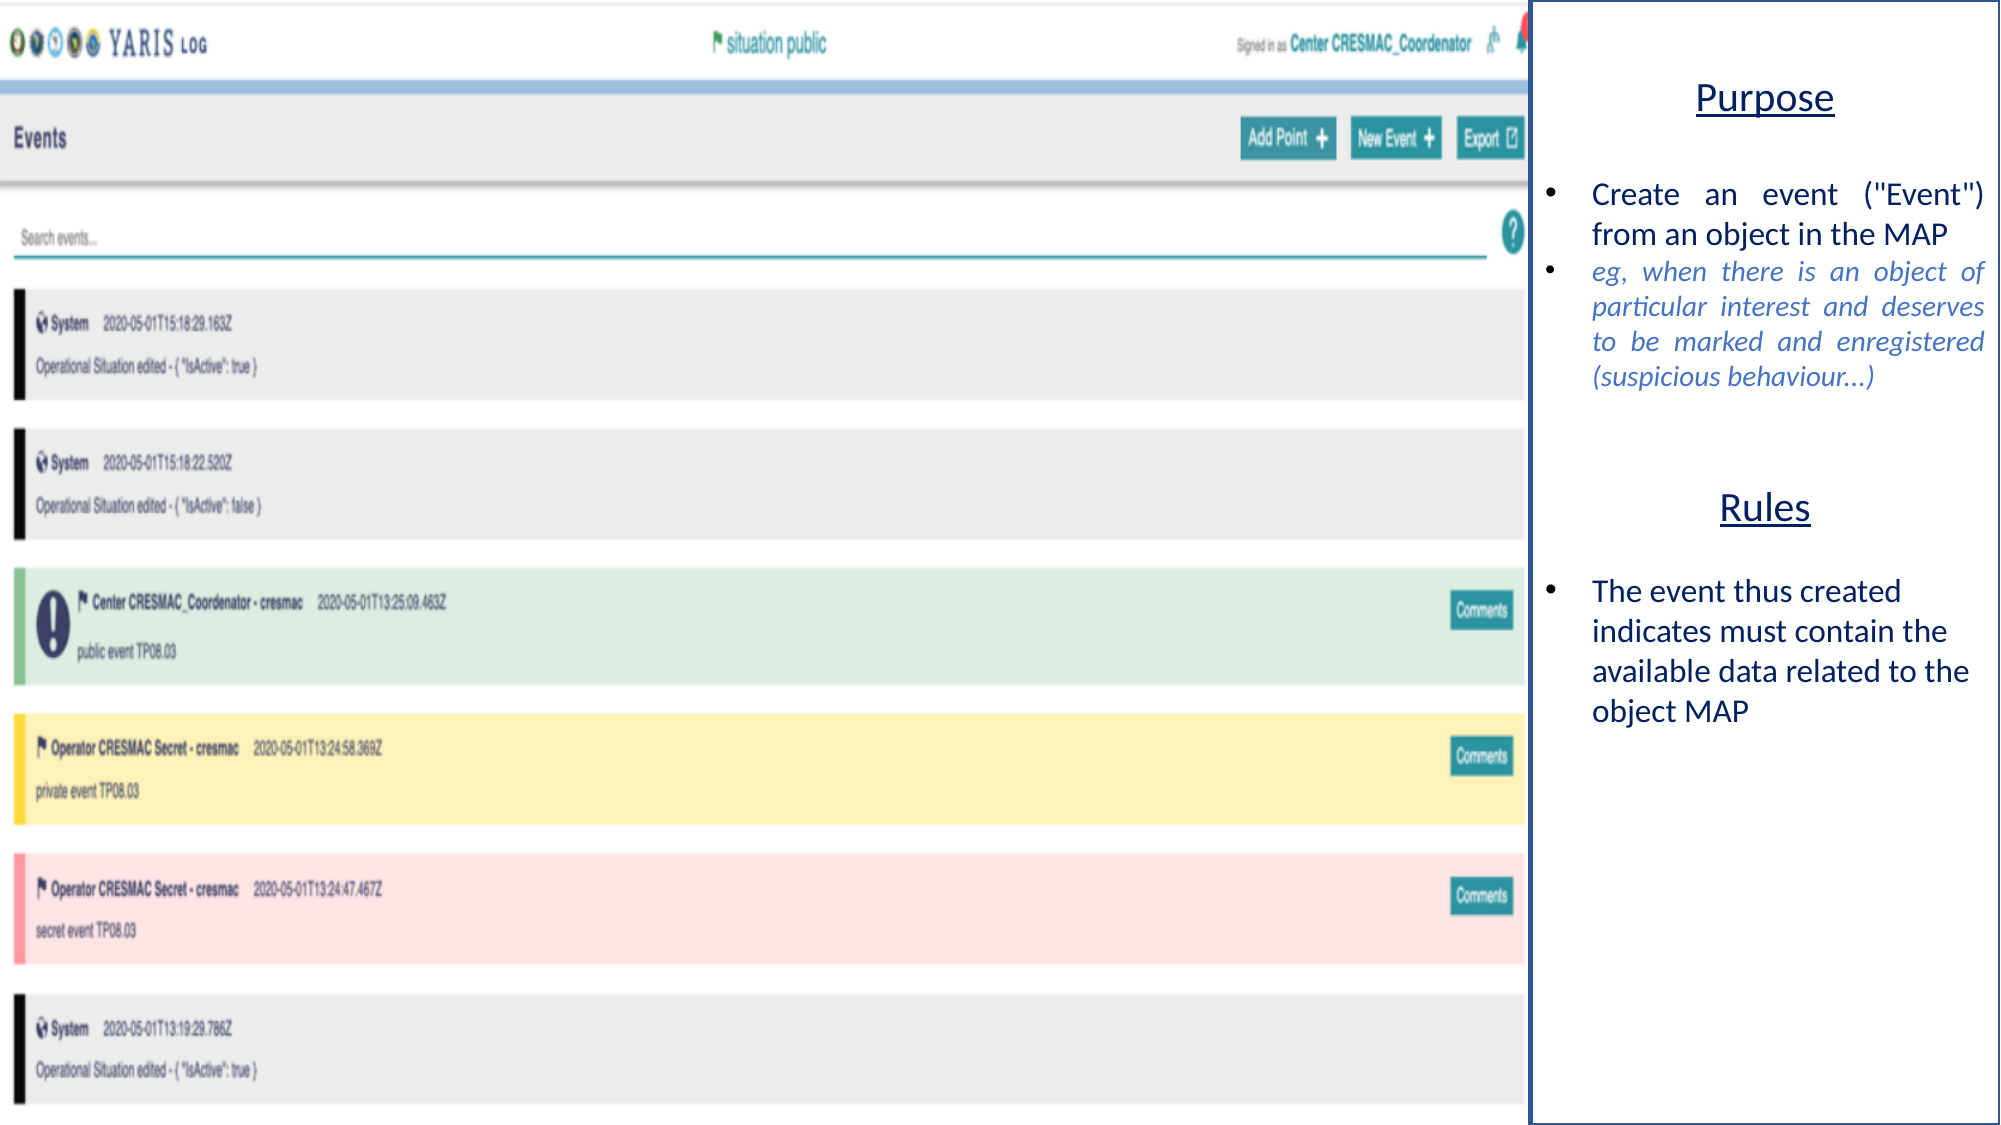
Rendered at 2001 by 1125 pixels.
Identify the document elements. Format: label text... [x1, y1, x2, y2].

picture [0, 0, 1531, 1125]
text_box Purpose Create an event ("Event") from an object in the MAP eg, when there is an object of particular interest and deserves to be marked and enregistered (suspicious behaviour...) Rules The event thus created indicates must contain the available data related to the object MAP [1532, 0, 2000, 1125]
